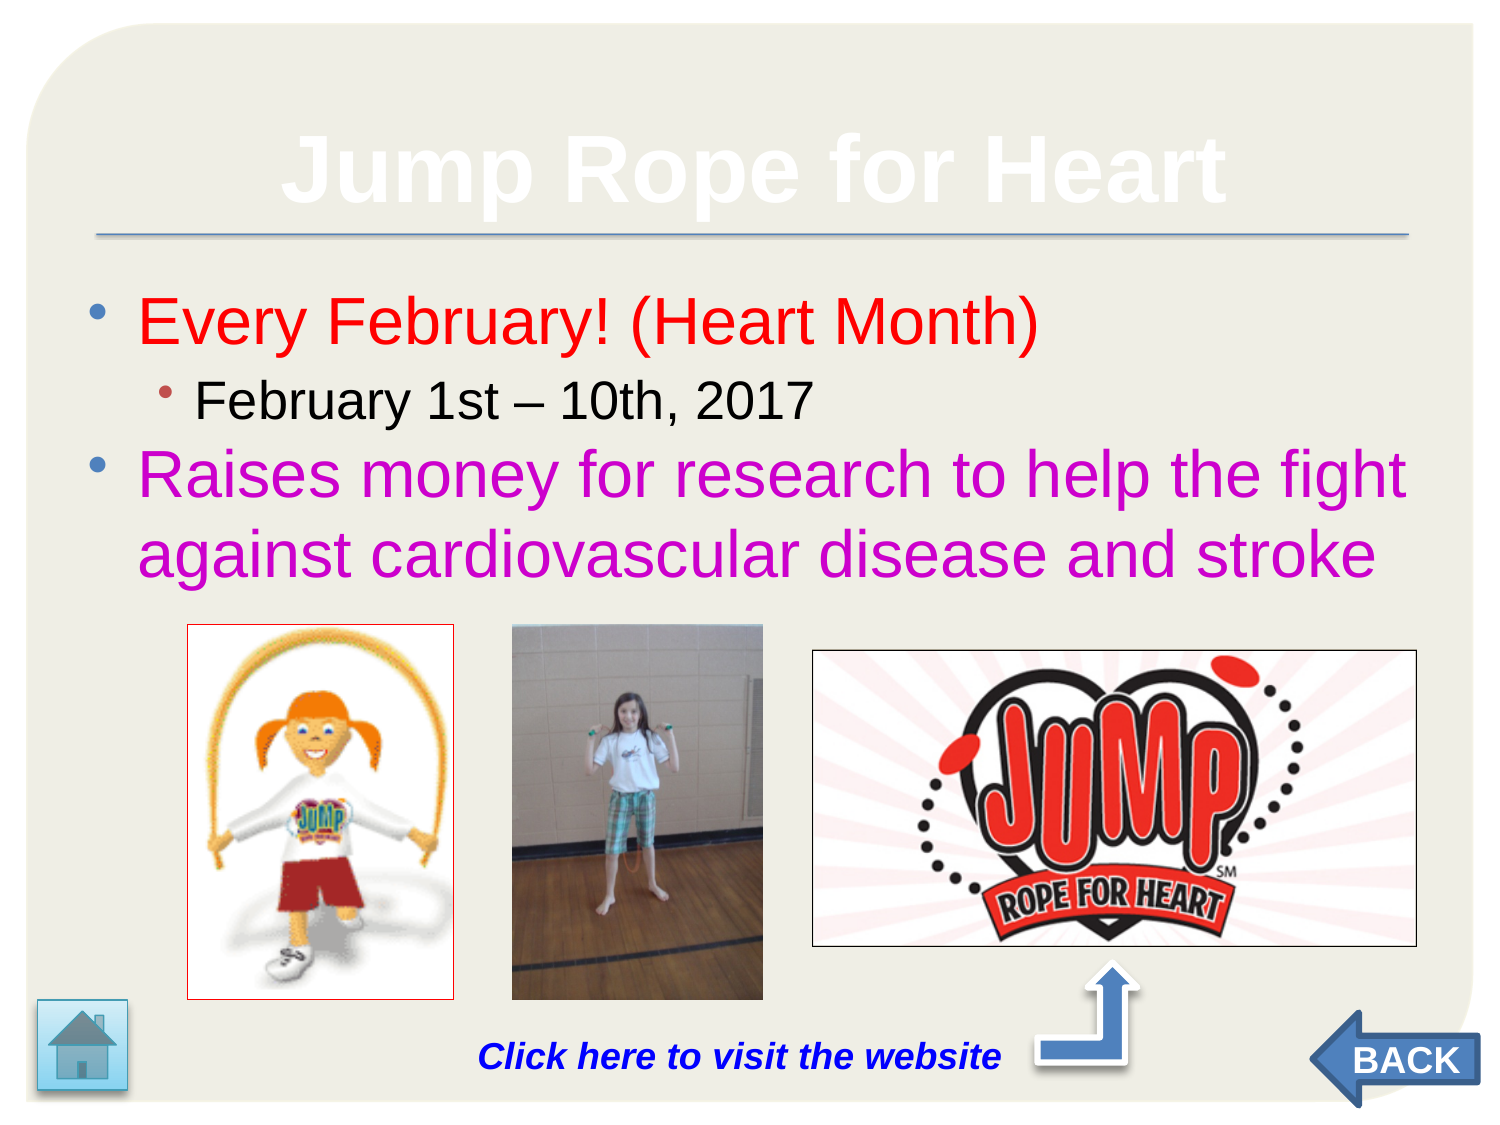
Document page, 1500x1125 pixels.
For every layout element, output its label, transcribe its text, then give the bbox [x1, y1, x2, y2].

picture [512, 624, 763, 1001]
text_box [37, 999, 128, 1091]
text_box [1034, 959, 1141, 1066]
list Every February! (Heart Month) February 1st – 10th, 2017 Raises money for research to help the fight against cardiovascular disease and stroke [75, 270, 1425, 1013]
title Jump Rope for Heart [75, 41, 1425, 230]
picture [812, 649, 1418, 948]
text_box BACK [1309, 1009, 1481, 1109]
picture [187, 624, 454, 1001]
text_box Click here to visit the website [462, 1024, 1025, 1085]
